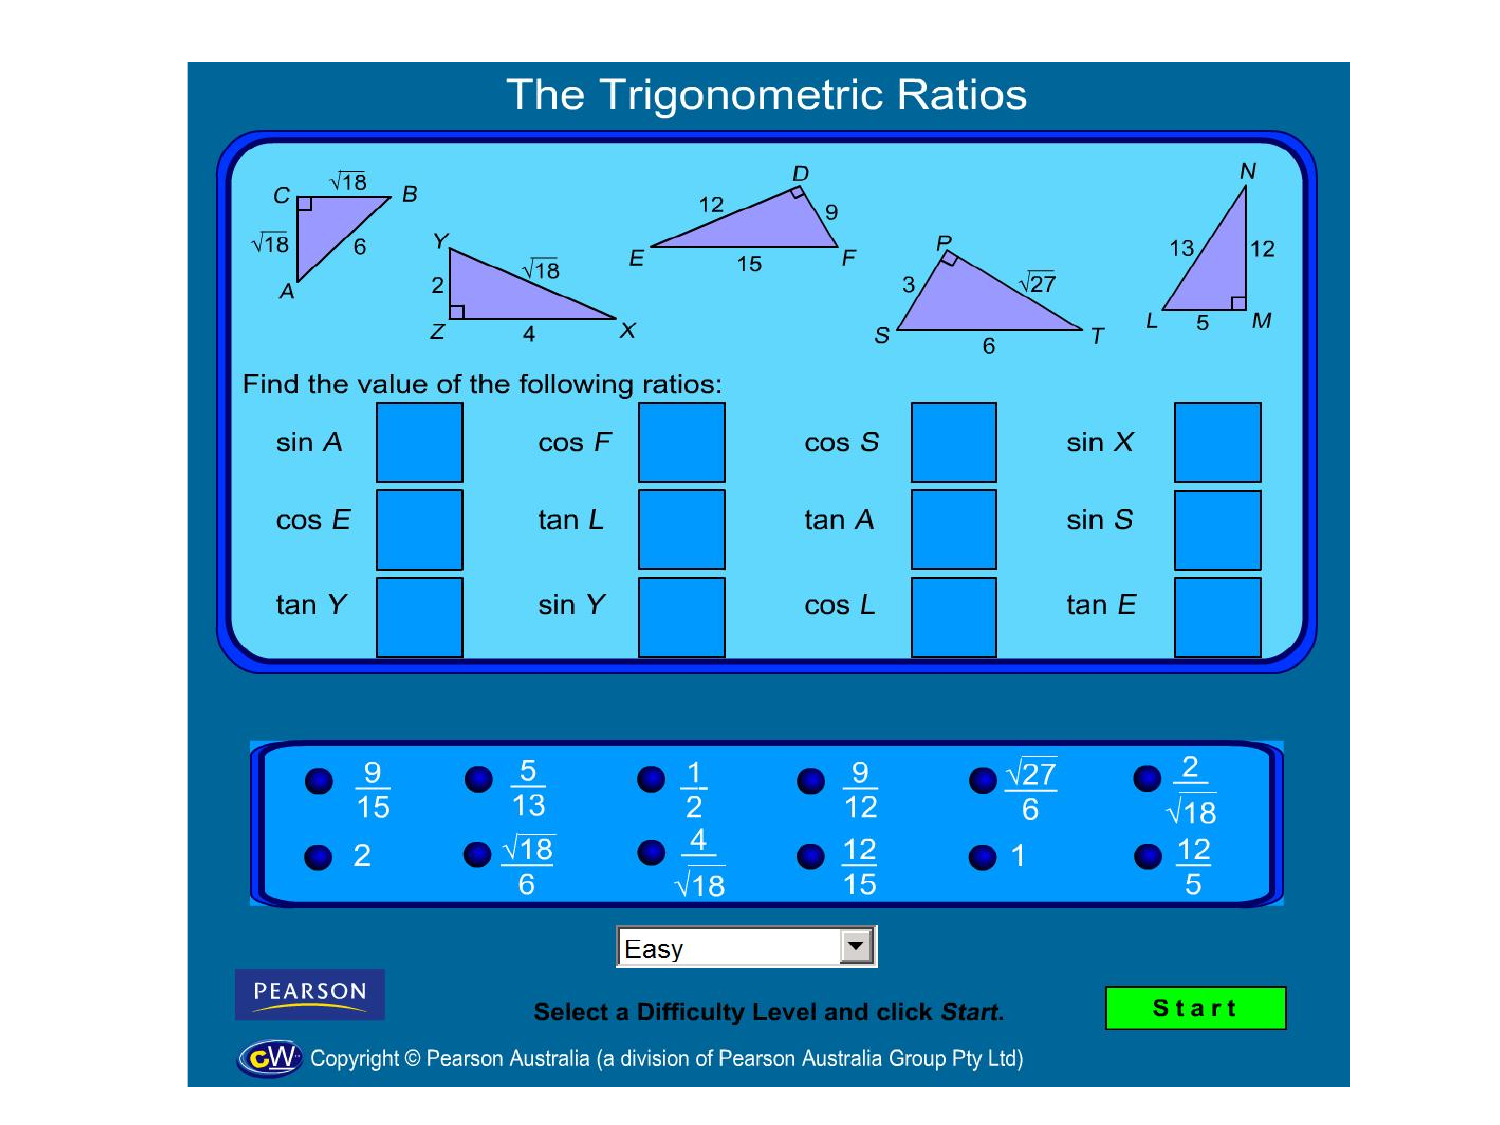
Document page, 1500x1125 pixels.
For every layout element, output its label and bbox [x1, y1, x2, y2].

text_box [185, 60, 1352, 1088]
